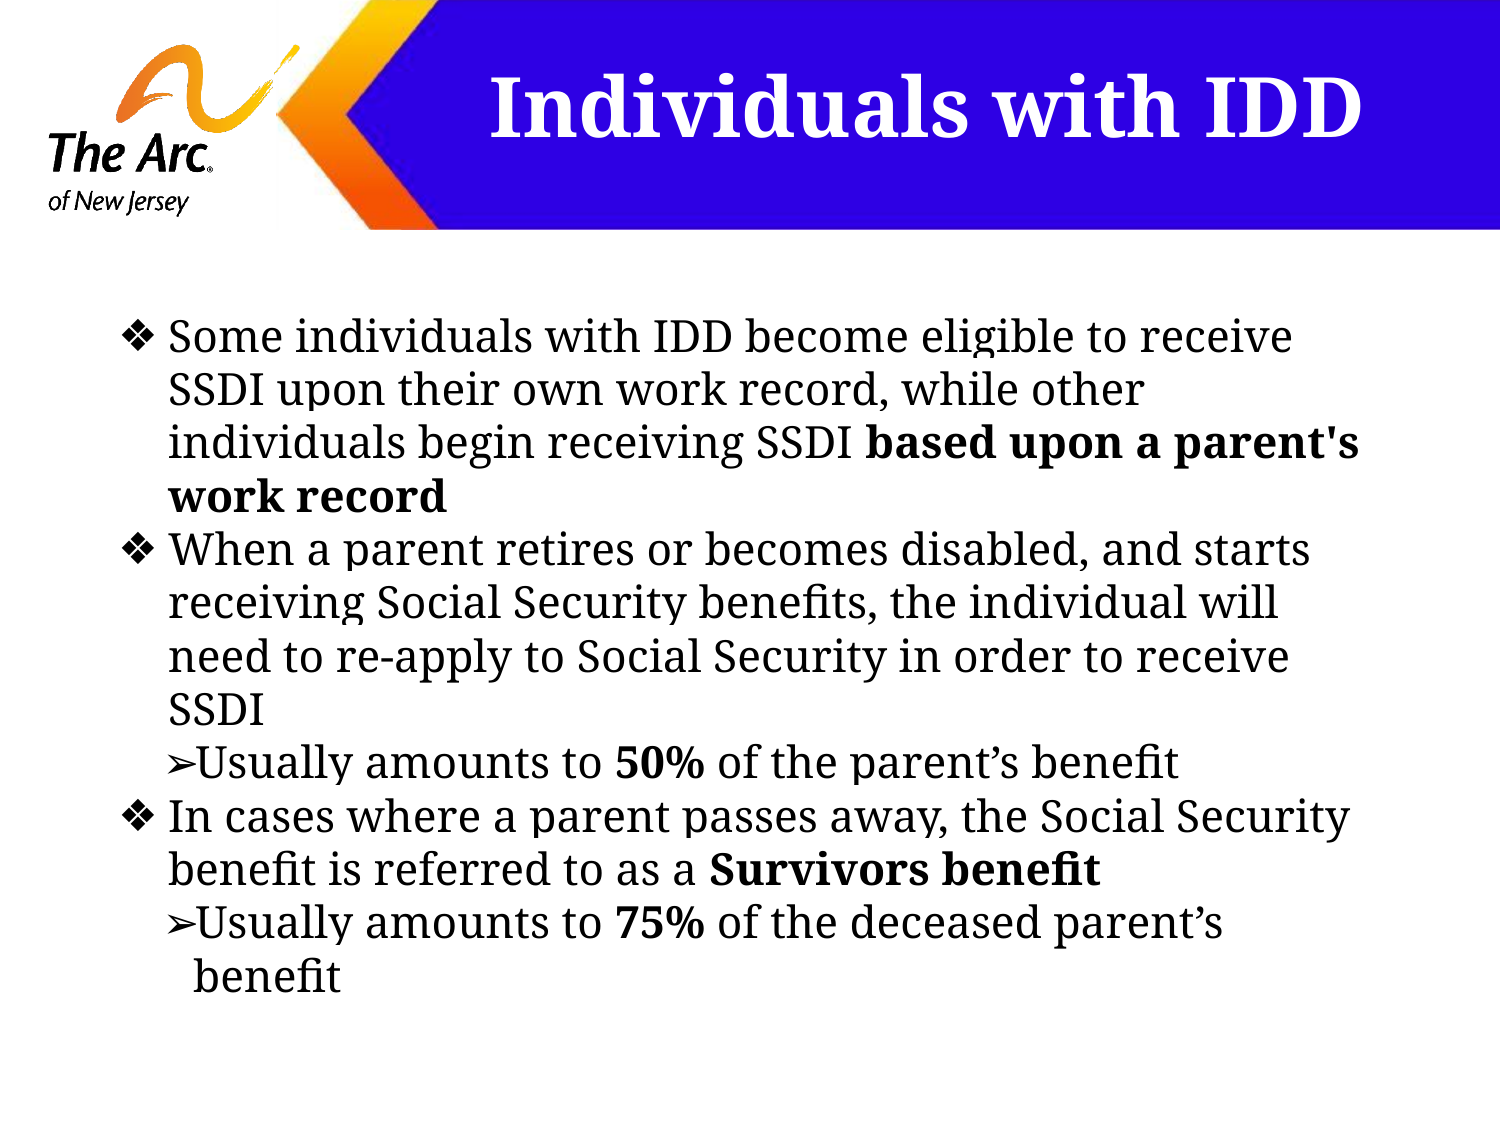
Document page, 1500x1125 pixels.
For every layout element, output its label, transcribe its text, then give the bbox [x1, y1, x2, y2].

picture [12, 0, 1500, 230]
list Some individuals with IDD become eligible to receive SSDI upon their own work record, while other individuals begin receiving SSDI based upon a parent's work record When a parent retires or becomes disabled, and starts receiving Social Security benefits, the individual will need to re-apply to Social Security in order to receive SSDI Usually amounts to 50% of the parent’s benefit In cases where a parent passes away, the Social Security benefit is referred to as a Survivors benefit Usually amounts to 75% of the deceased parent’s benefit [103, 300, 1397, 1014]
title Individuals with IDD [449, 57, 1406, 210]
